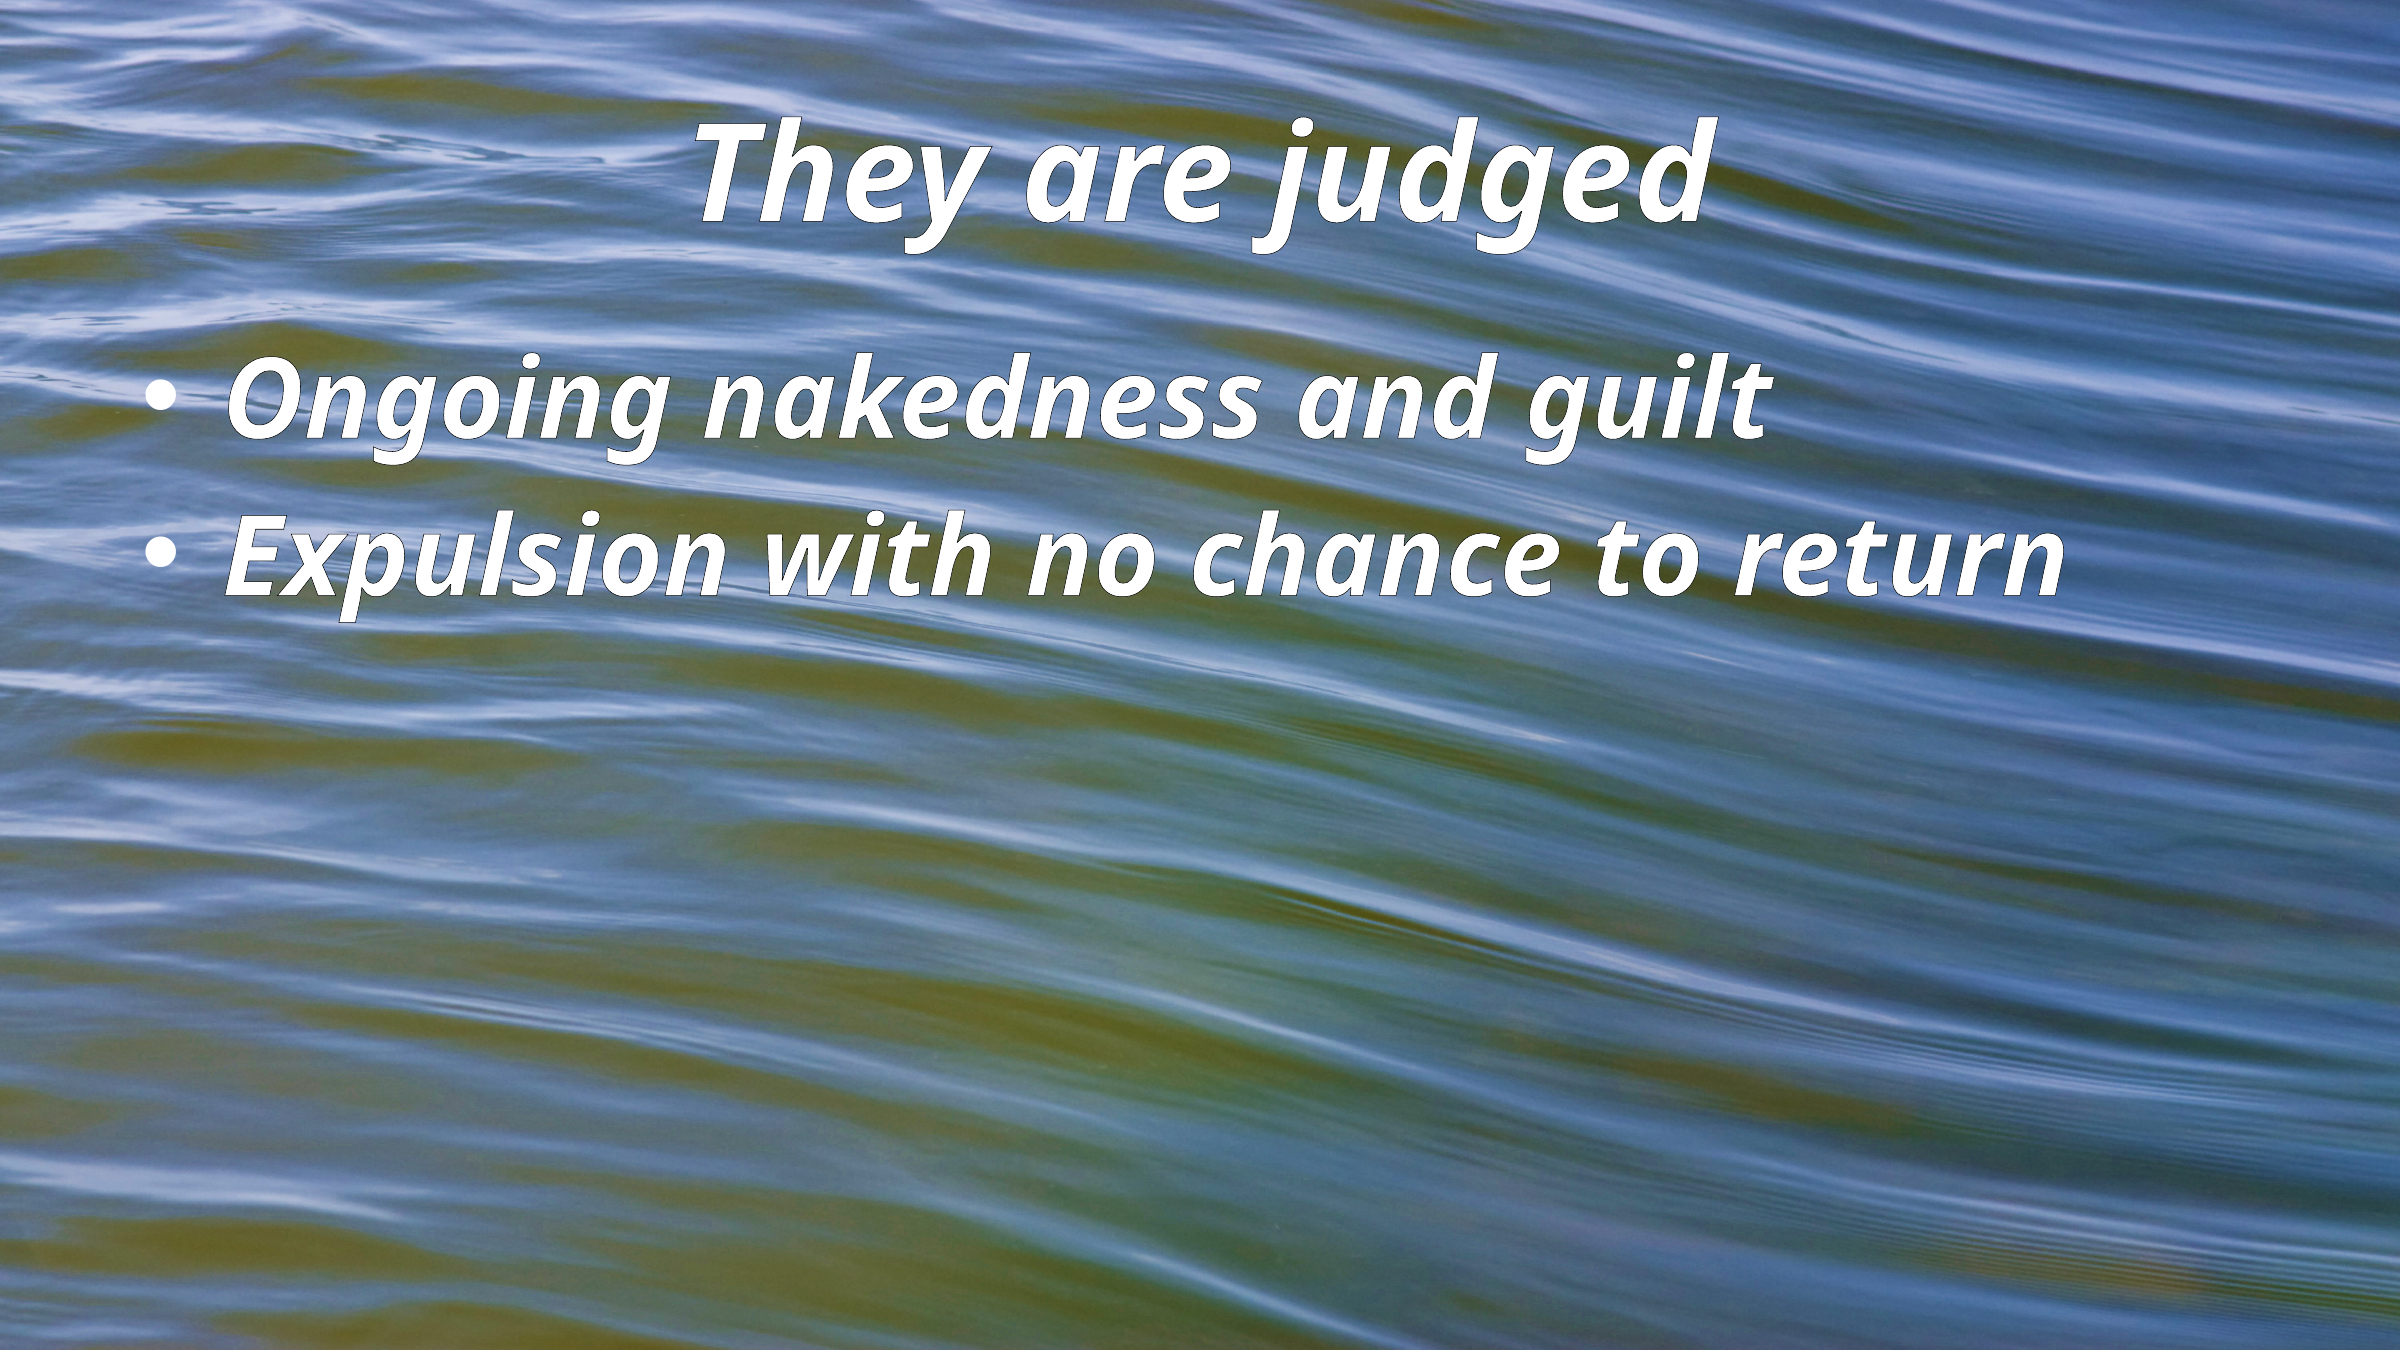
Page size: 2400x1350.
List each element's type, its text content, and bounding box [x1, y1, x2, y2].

picture [0, 0, 2400, 1350]
list Ongoing nakedness and guilt Expulsion with no chance to return [120, 315, 2280, 1350]
title They are judged [120, 54, 2280, 279]
